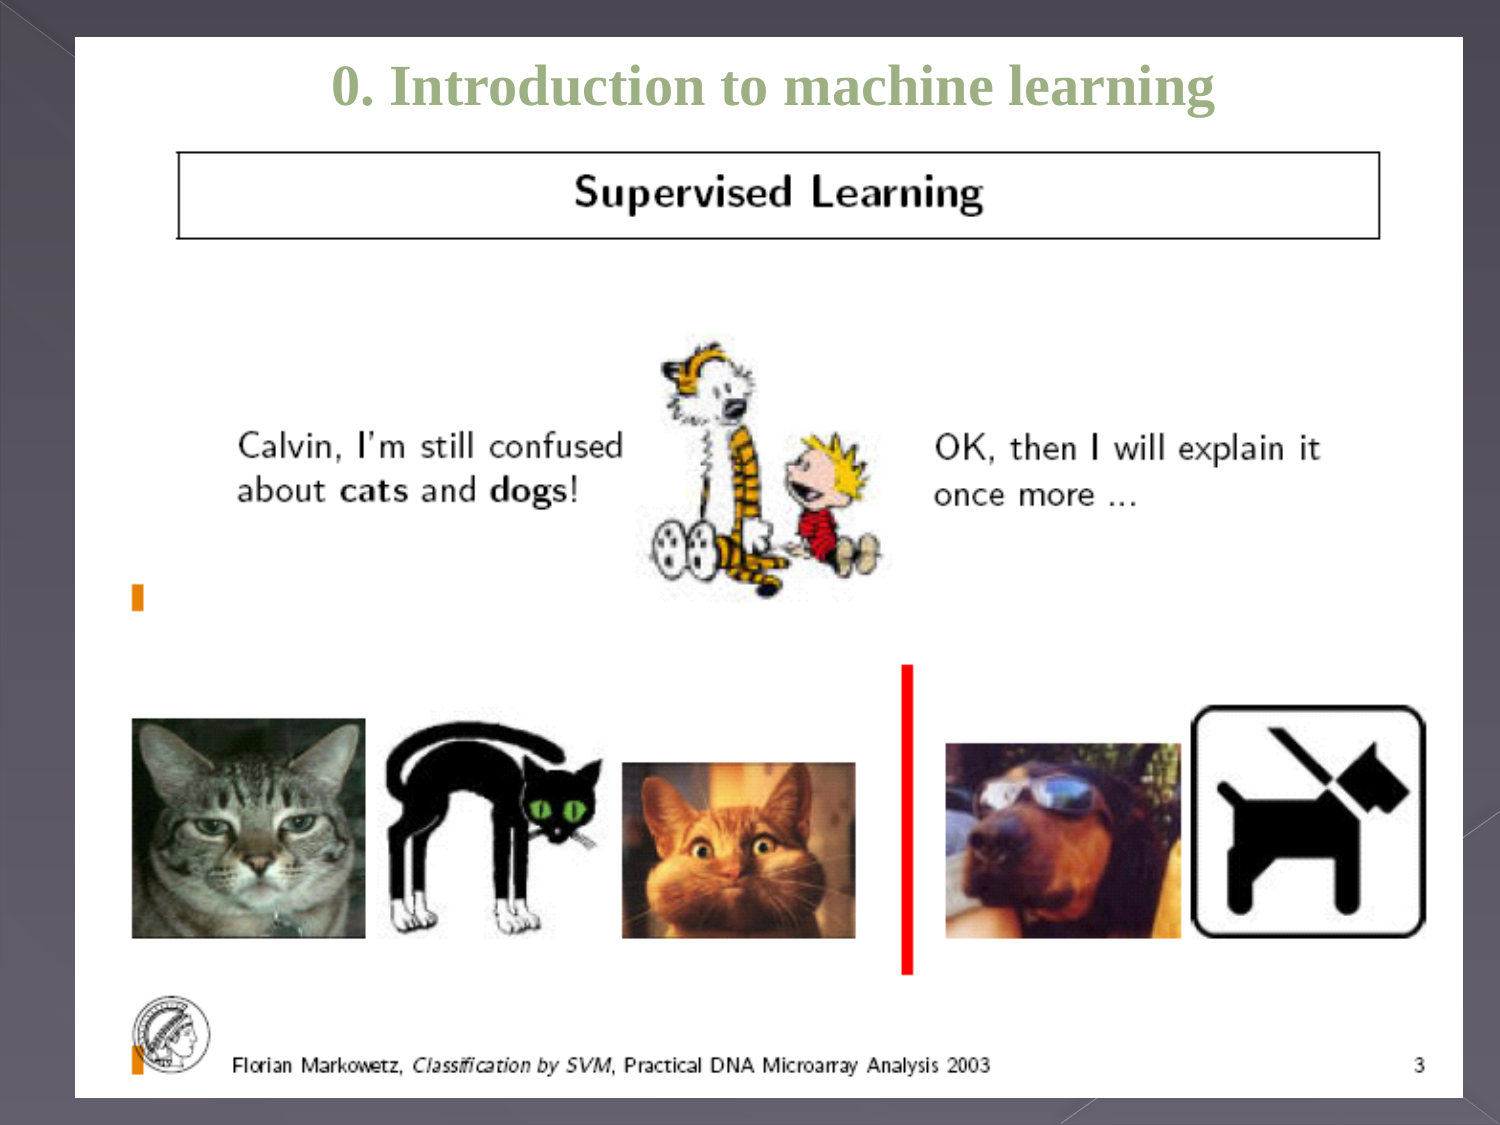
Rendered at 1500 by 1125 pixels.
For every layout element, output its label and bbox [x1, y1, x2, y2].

picture [74, 37, 1463, 1098]
